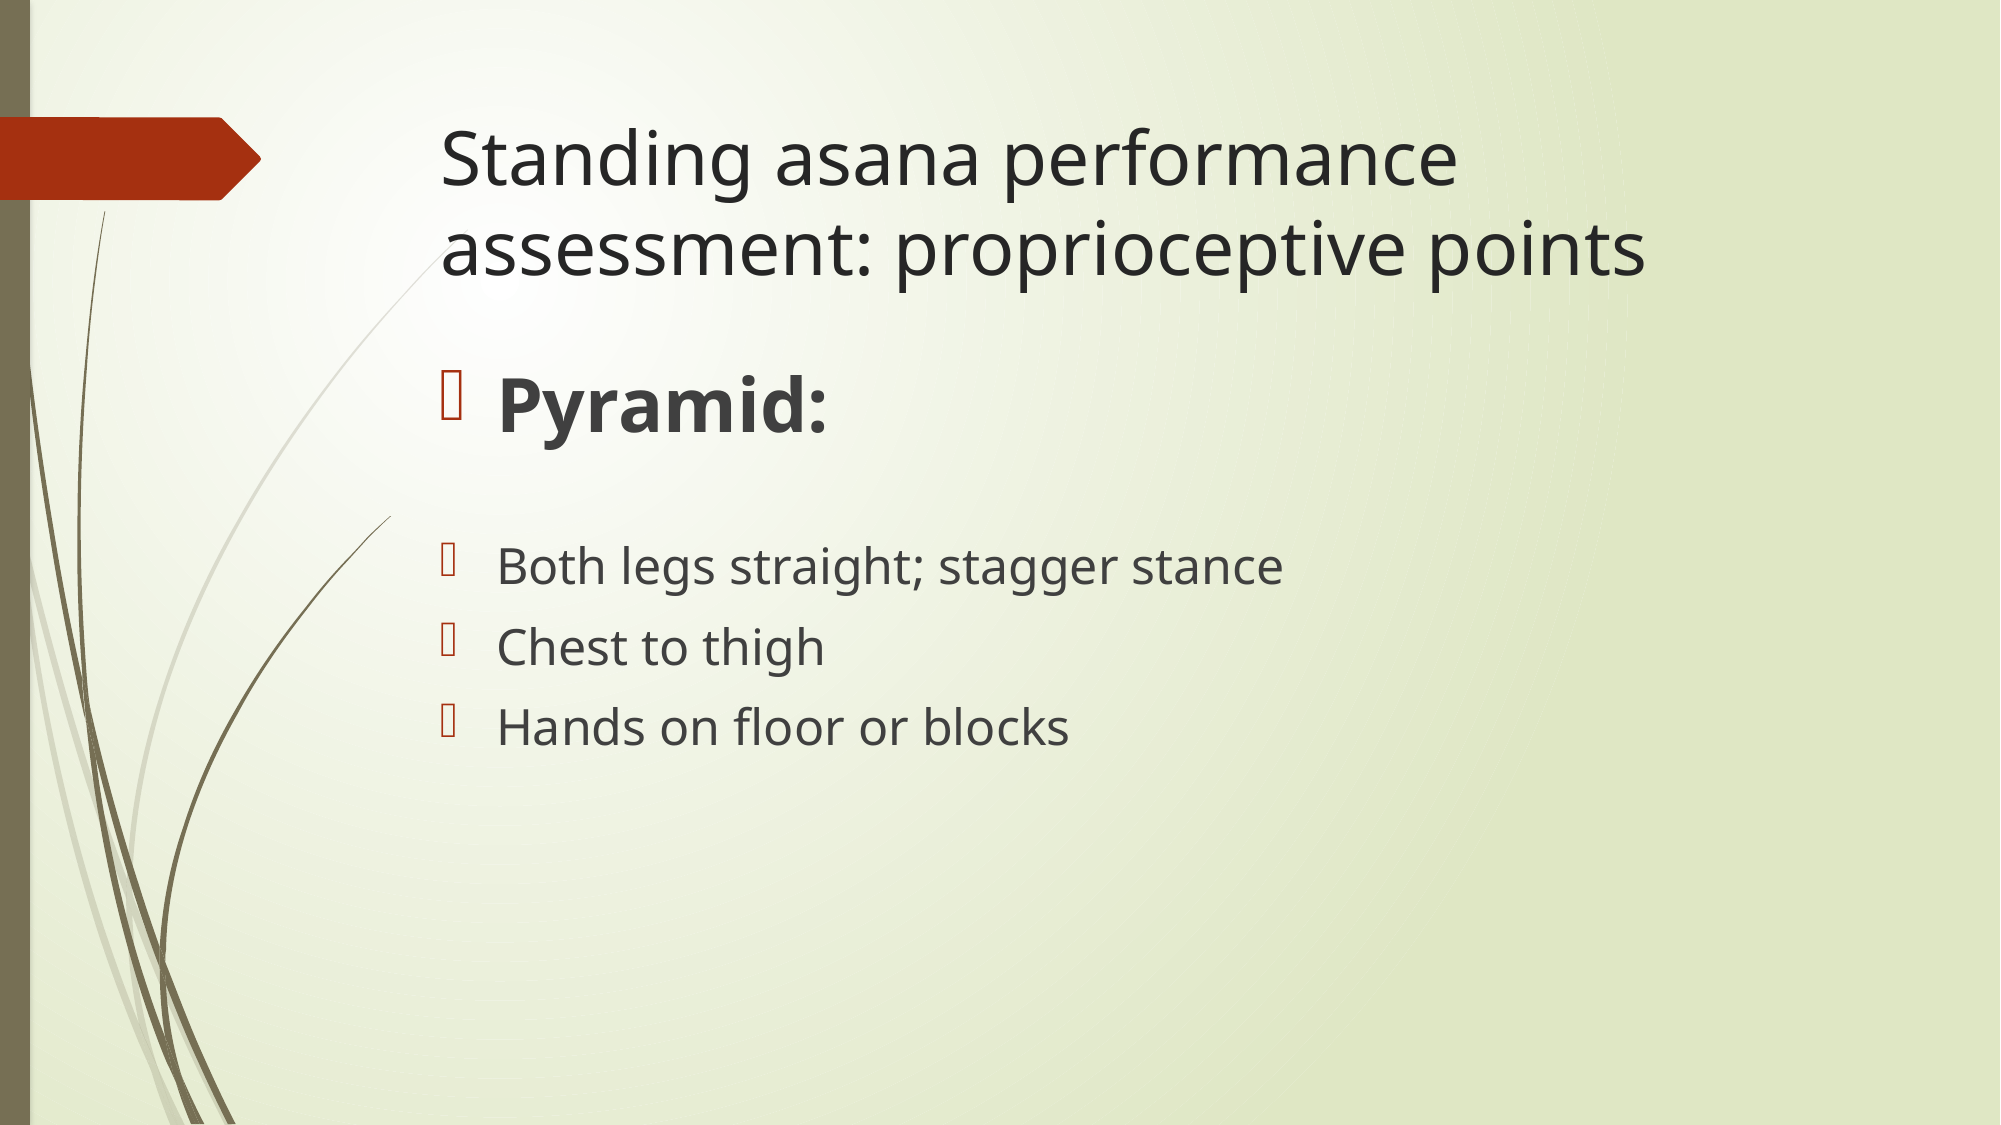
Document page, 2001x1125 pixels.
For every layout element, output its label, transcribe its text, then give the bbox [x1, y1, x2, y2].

title Standing asana performance assessment: proprioceptive points [425, 102, 1888, 313]
list Pyramid: Both legs straight; stagger stance Chest to thigh Hands on floor or blocks [424, 350, 1888, 970]
